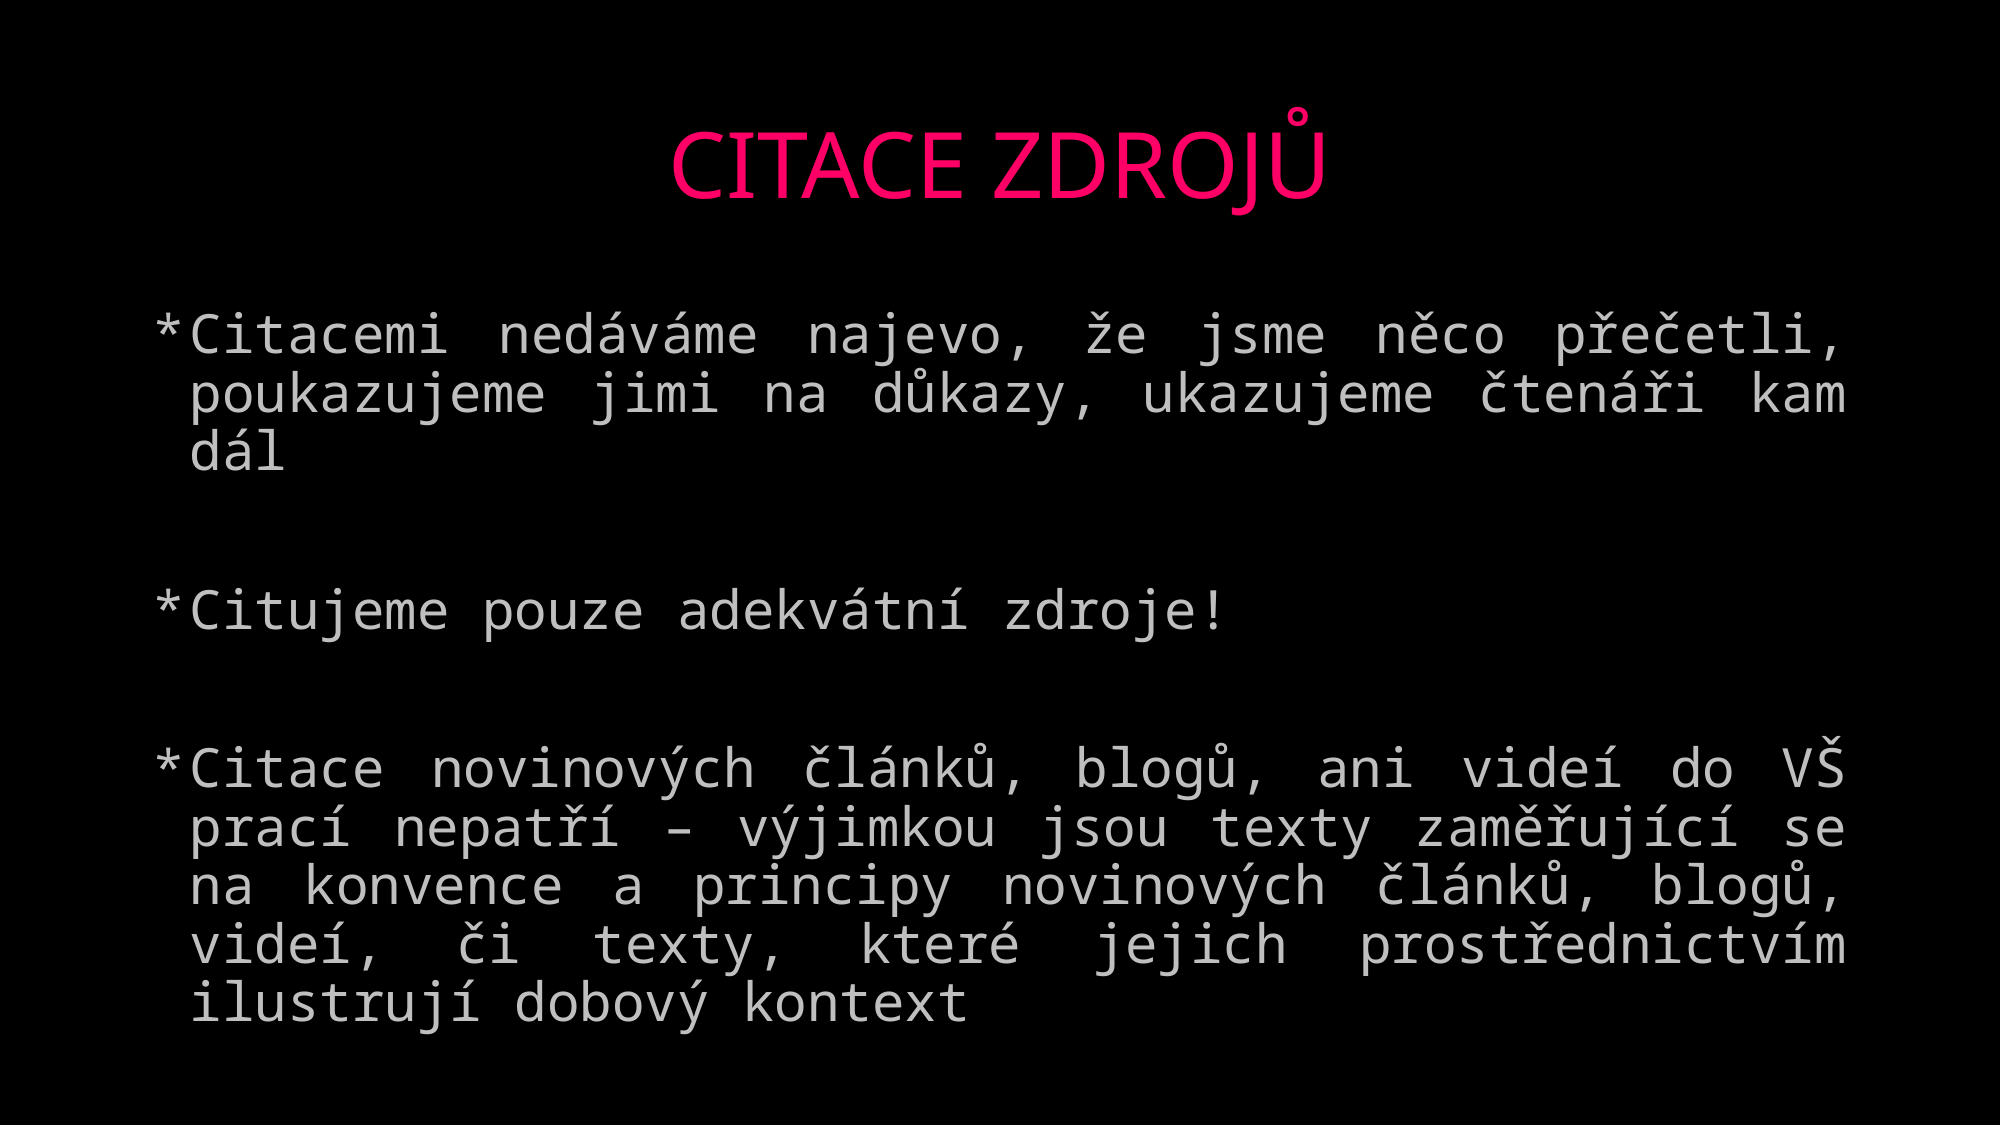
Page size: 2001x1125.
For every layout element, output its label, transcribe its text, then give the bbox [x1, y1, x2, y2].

title CITACE ZDROJŮ [137, 59, 1863, 278]
list Citacemi nedáváme najevo, že jsme něco přečetli, poukazujeme jimi na důkazy, ukazujeme čtenáři kam dál Citujeme pouze adekvátní zdroje! Citace novinových článků, blogů, ani videí do VŠ prací nepatří – výjimkou jsou texty zaměřující se na konvence a principy novinových článků, blogů, videí, či texty, které jejich prostřednictvím ilustrují dobový kontext [137, 299, 1863, 1014]
